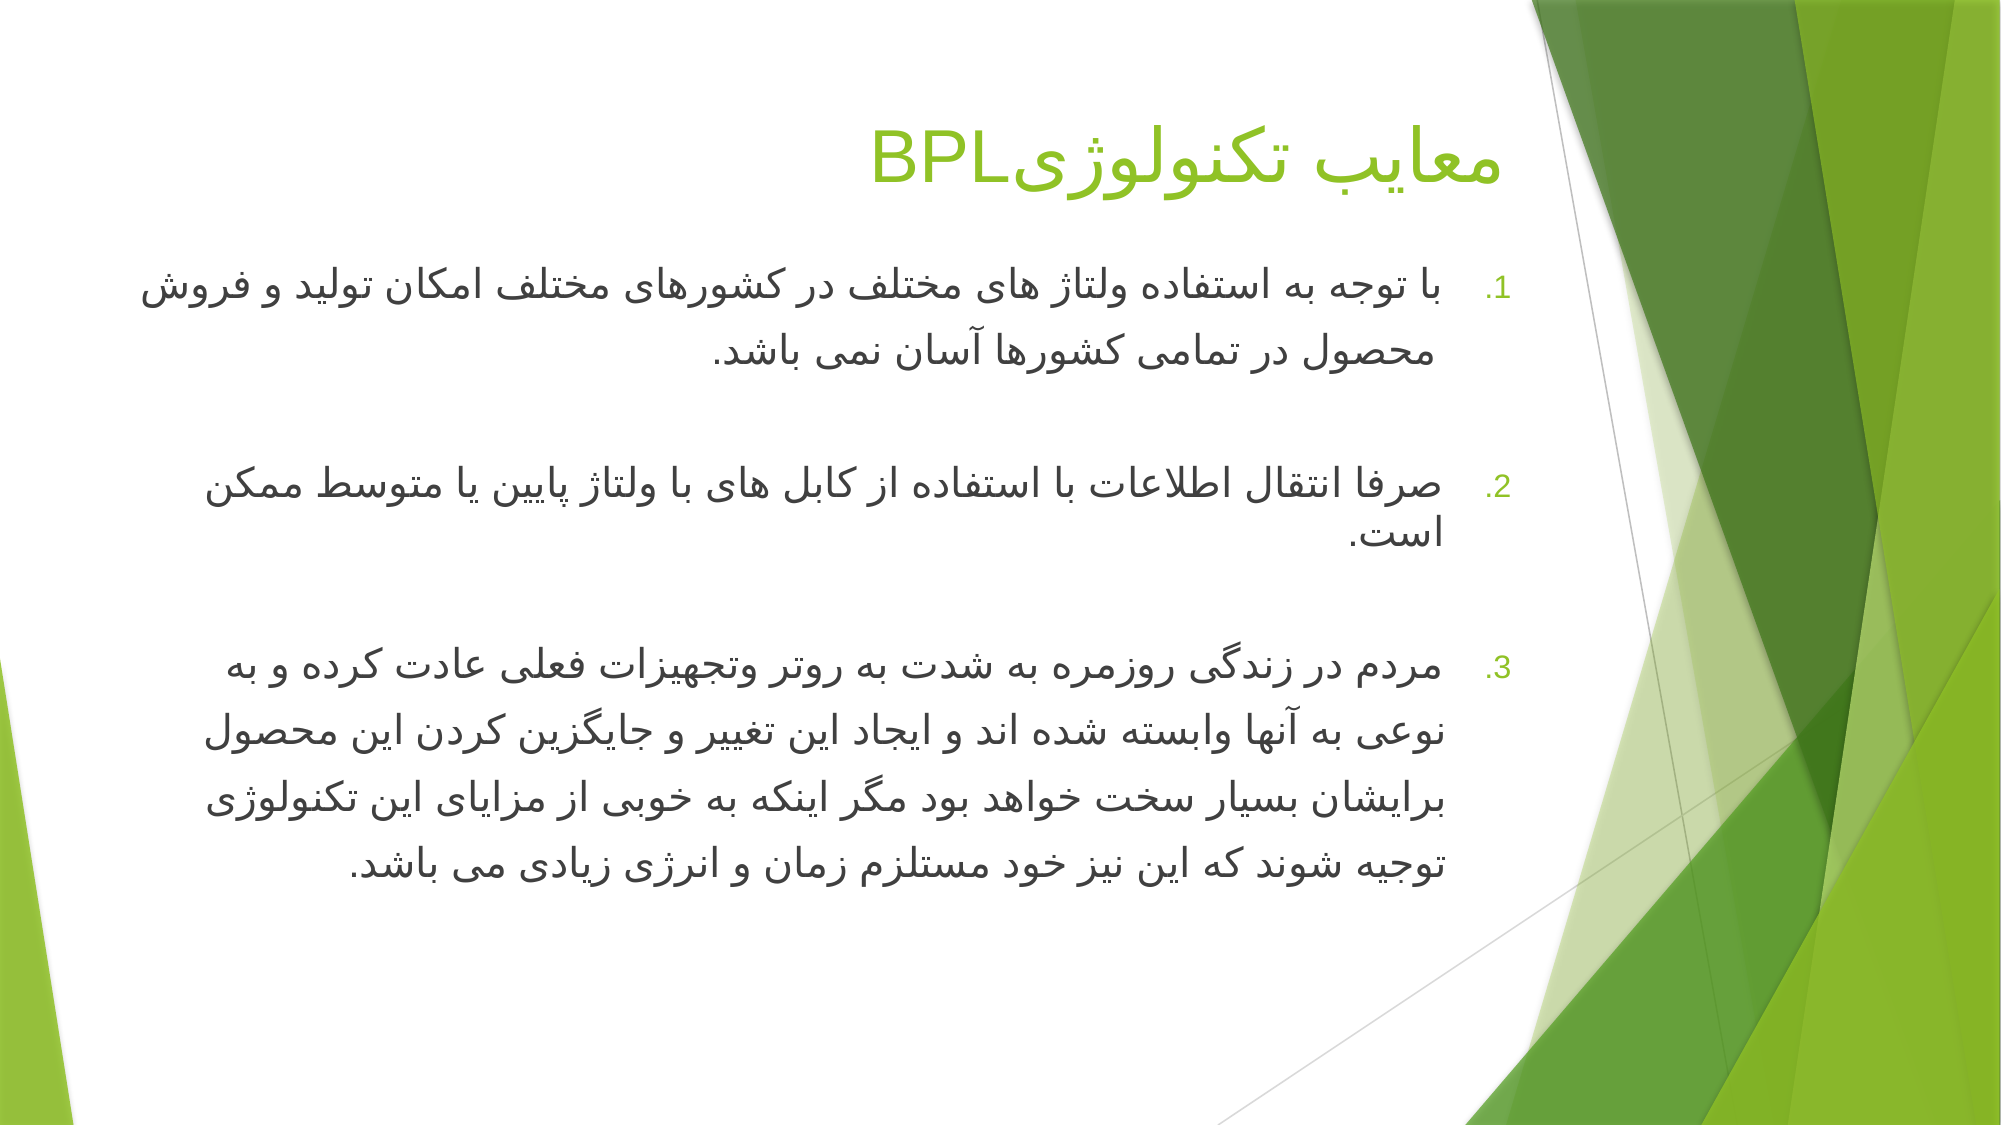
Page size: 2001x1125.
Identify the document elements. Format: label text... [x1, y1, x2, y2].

list با توجه به استفاده ولتاژ های مختلف در کشورهای مختلف امکان تولید و فروش محصول در تمامی کشورها آسان نمی باشد. صرفا انتقال اطلاعات با استفاده از کابل های با ولتاژ پایین یا متوسط ممکن است. مردم در زندگی روزمره به شدت به روتر وتجهیزات فعلی عادت کرده و به نوعی به آنها وابسته شده اند و ایجاد این تغییر و جایگزین کردن این محصول برایشان بسیار سخت خواهد بود مگر اینکه به خوبی از مزایای این تکنولوژی توجیه شوند که این نیز خود مستلزم زمان و انرژی زیادی می باشد. [111, 249, 1522, 991]
title معایب تکنولوژیBPL [111, 99, 1522, 230]
